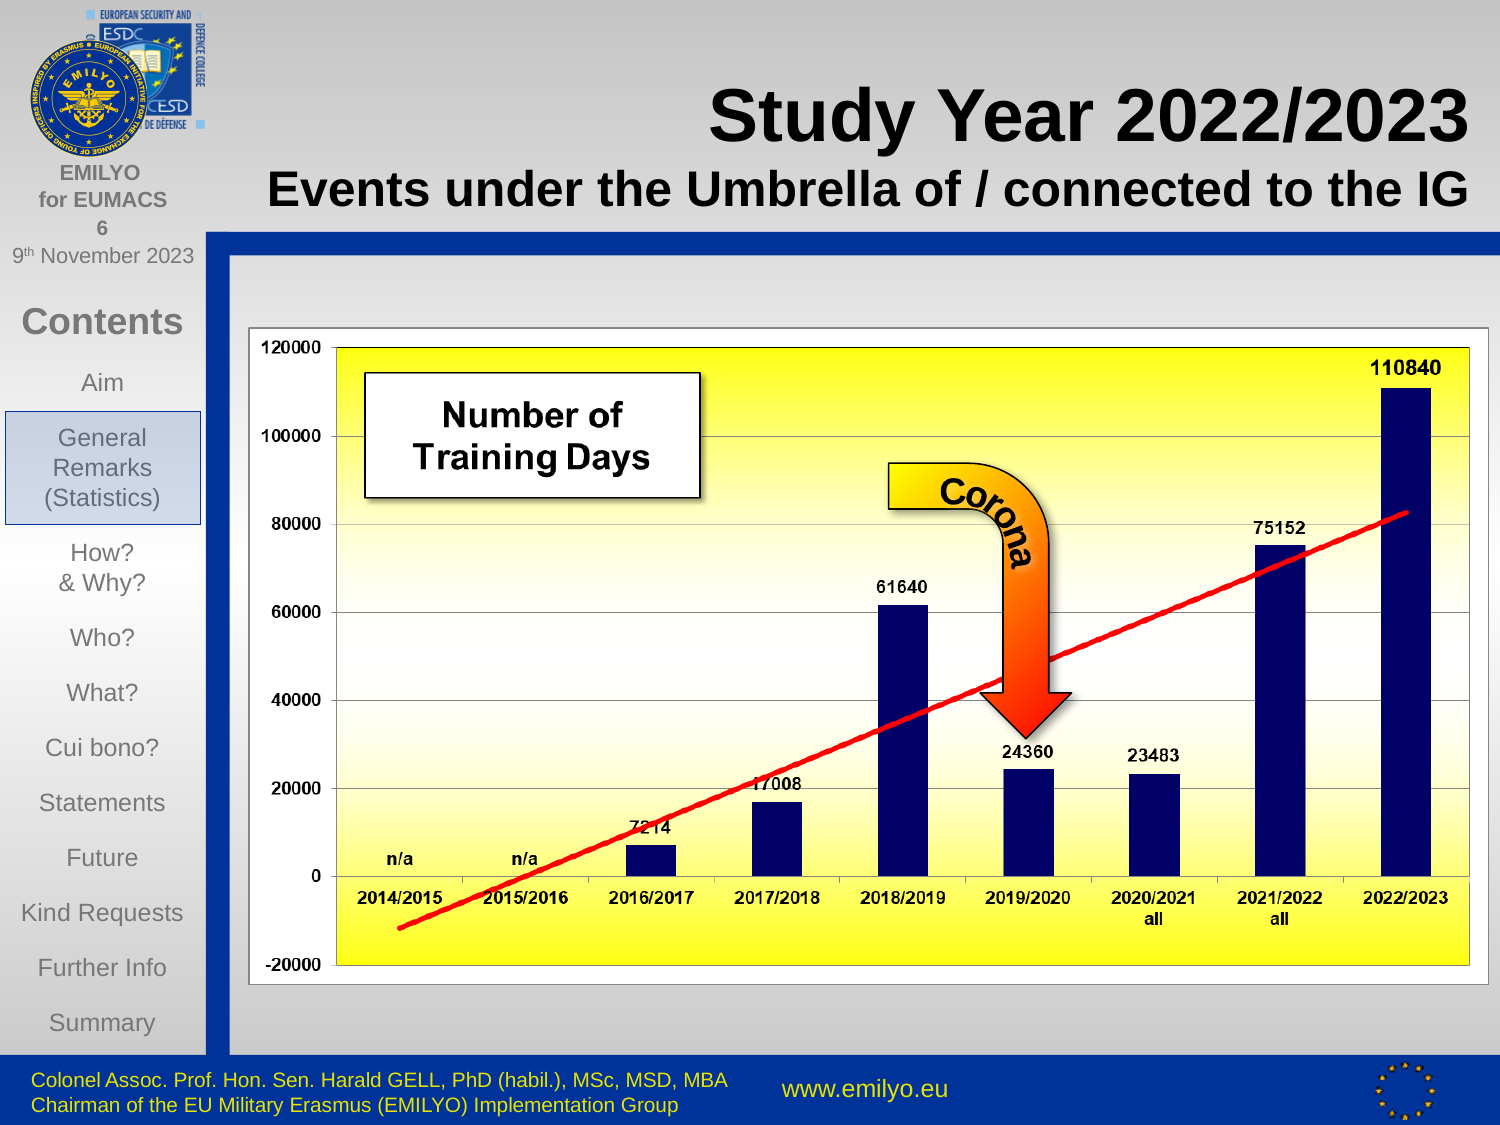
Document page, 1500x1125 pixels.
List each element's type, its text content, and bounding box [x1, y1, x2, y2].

picture [30, 10, 205, 158]
picture [1374, 1060, 1435, 1120]
picture [247, 326, 1489, 985]
text_box [5, 411, 201, 525]
title Study Year 2022/2023 Events under the Umbrella of / connected to the IG [207, 28, 1471, 217]
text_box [814, 462, 1072, 787]
